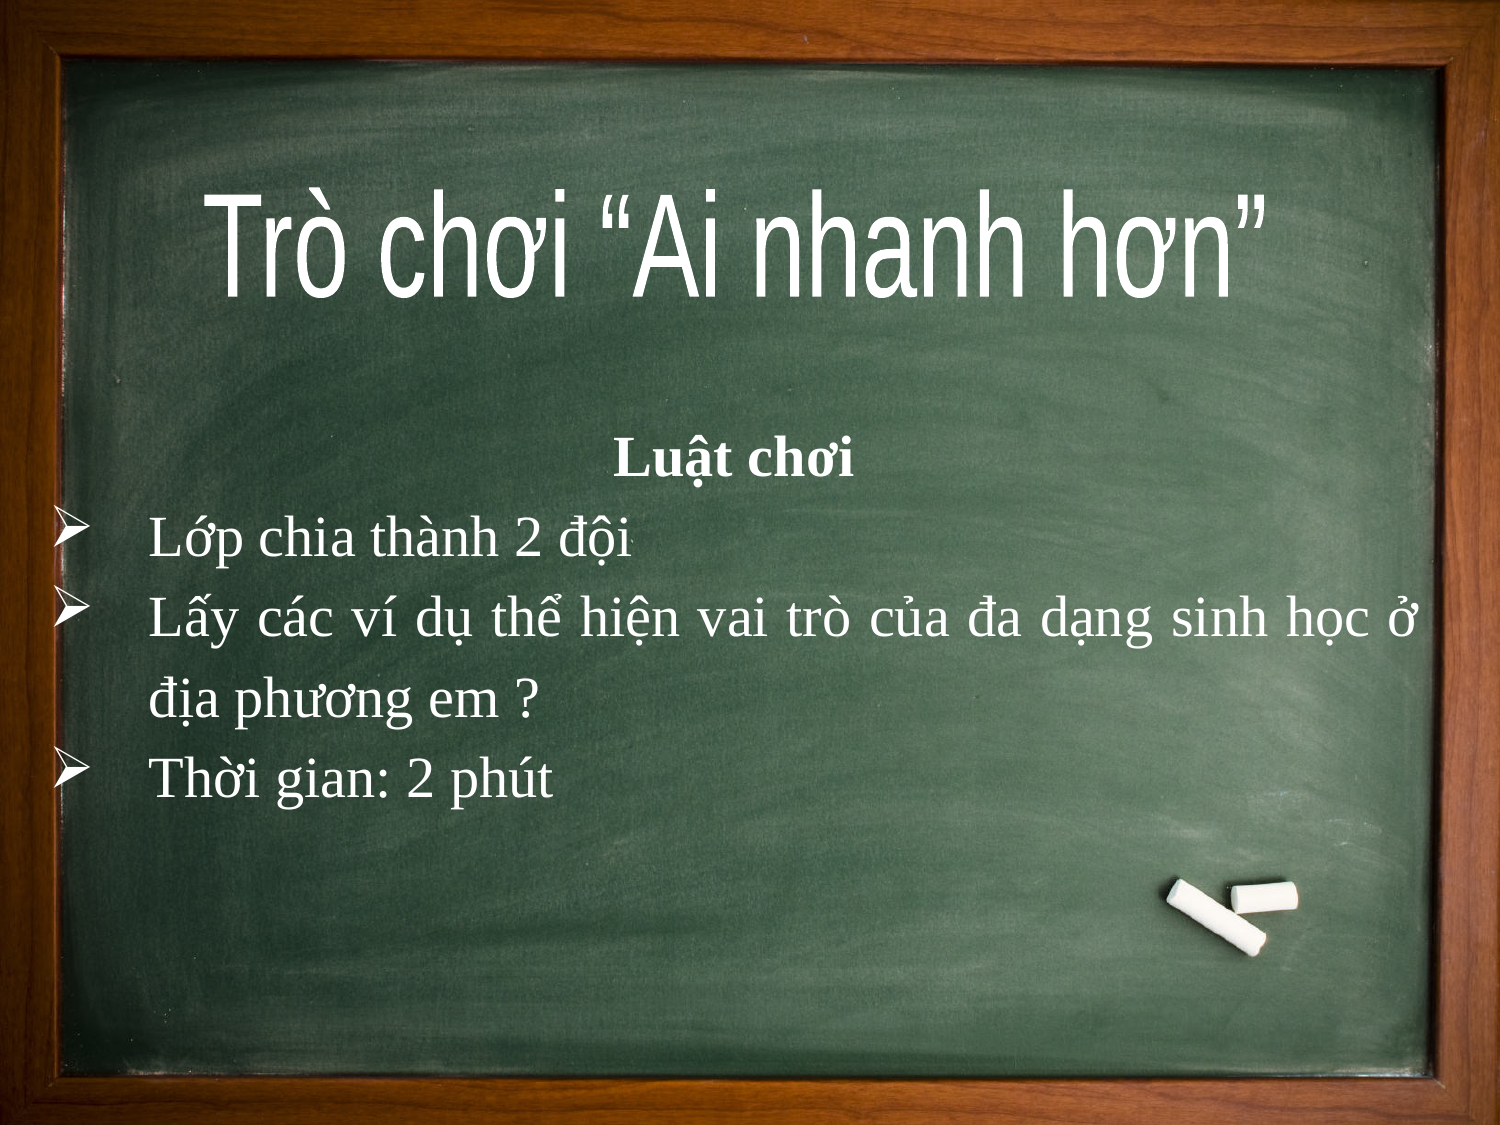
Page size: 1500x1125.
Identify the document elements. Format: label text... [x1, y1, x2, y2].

picture [0, 0, 1500, 1125]
text_box Luật chơi Lớp chia thành 2 đội Lấy các ví dụ thể hiện vai trò của đa dạng sinh học ở địa phương em ? Thời gian: 2 phút [34, 399, 1435, 925]
